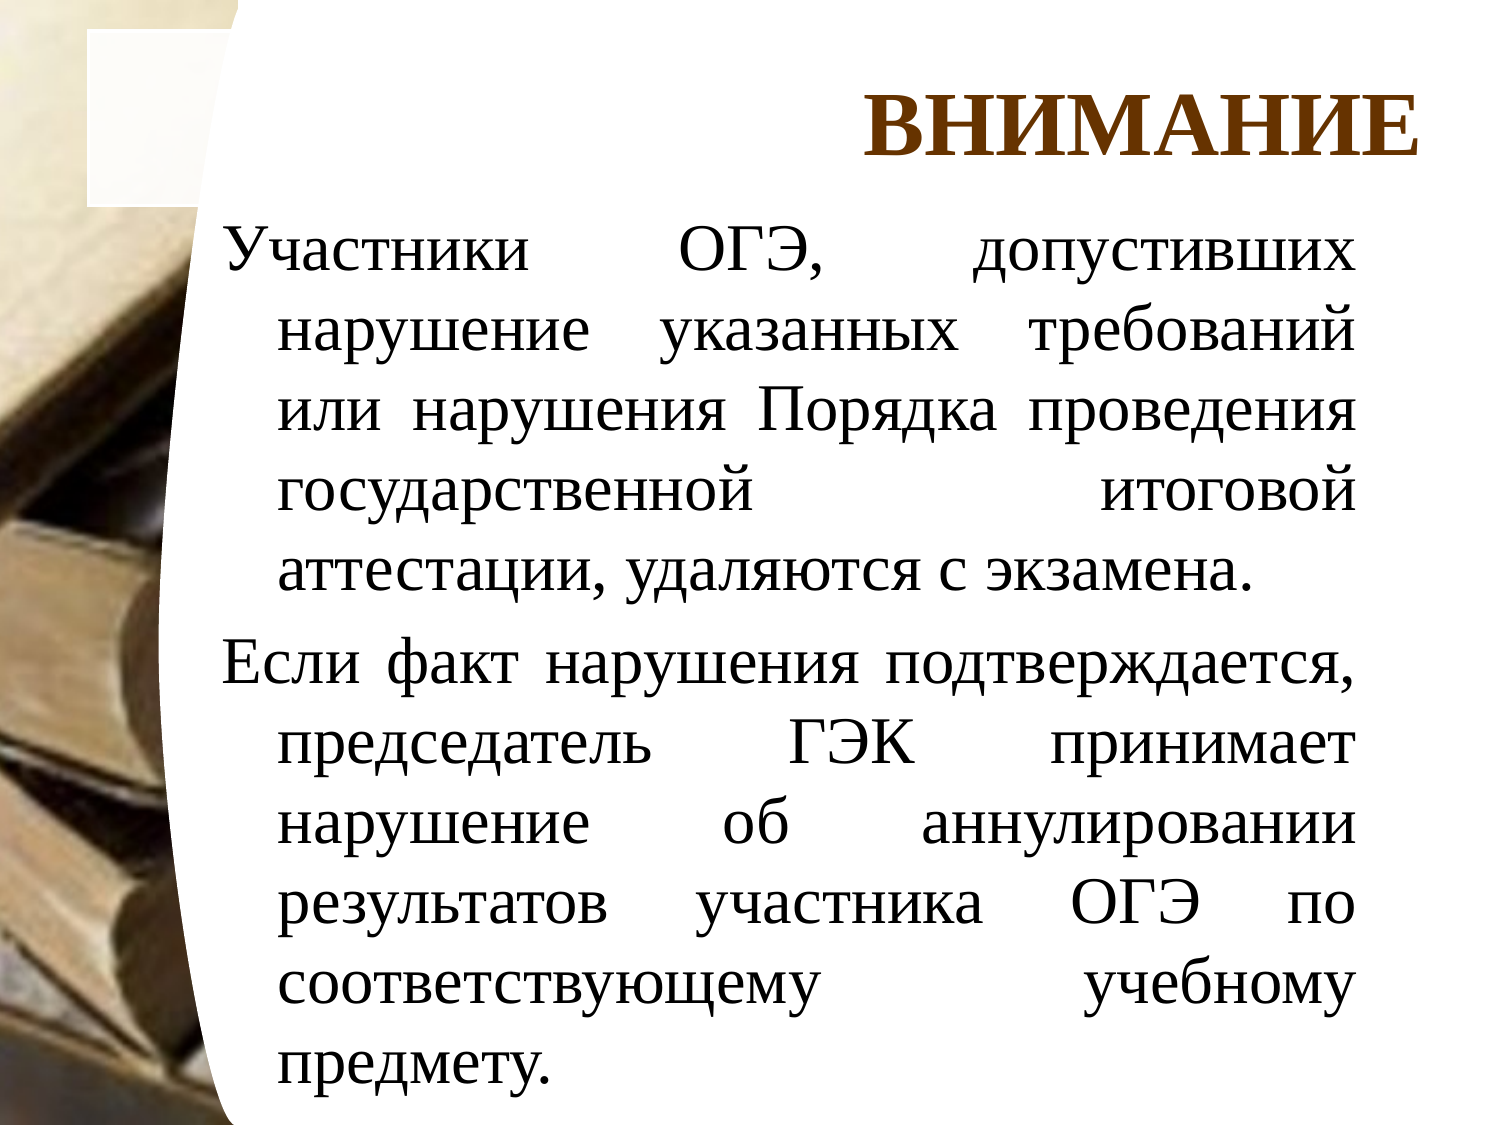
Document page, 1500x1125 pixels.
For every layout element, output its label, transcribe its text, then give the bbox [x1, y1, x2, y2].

list Участники ОГЭ, допустивших нарушение указанных требований или нарушения Порядка проведения государственной итоговой аттестации, удаляются с экзамена. Если факт нарушения подтверждается, председатель ГЭК принимает нарушение об аннулировании результатов участника ОГЭ по соответствующему учебному предмету. [205, 195, 1374, 835]
title ВНИМАНИЕ [87, 29, 1440, 207]
picture [0, 0, 238, 1125]
